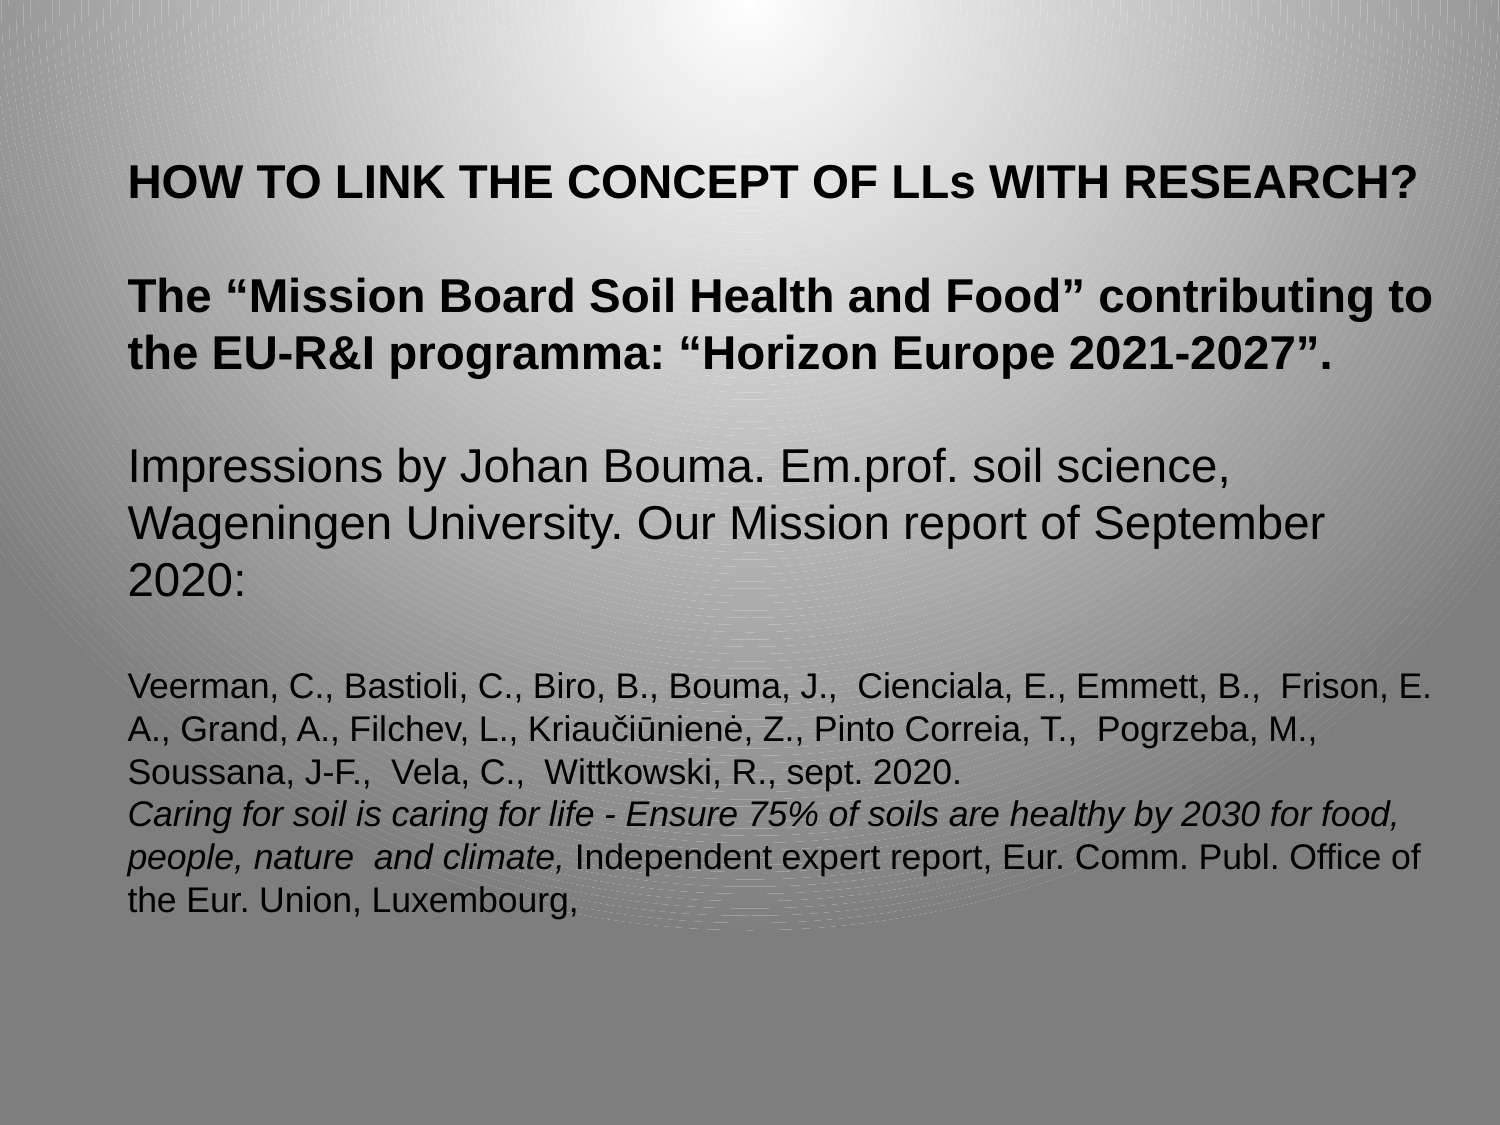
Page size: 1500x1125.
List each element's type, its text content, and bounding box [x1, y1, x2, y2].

title HOW TO LINK THE CONCEPT OF LLs WITH RESEARCH? The “Mission Board Soil Health and Food” contributing to the EU-R&I programma: “Horizon Europe 2021-2027”. Impressions by Johan Bouma. Em.prof. soil science, Wageningen University. Our Mission report of September 2020: Veerman, C., Bastioli, C., Biro, B., Bouma, J., Cienciala, E., Emmett, B., Frison, E. A., Grand, A., Filchev, L., Kriaučiūnienė, Z., Pinto Correia, T., Pogrzeba, M., Soussana, J-F., Vela, C., Wittkowski, R., sept. 2020. Caring for soil is caring for life - Ensure 75% of soils are healthy by 2030 for food, people, nature and climate, Independent expert report, Eur. Comm. Publ. Office of the Eur. Union, Luxembourg, [112, 101, 1471, 1125]
